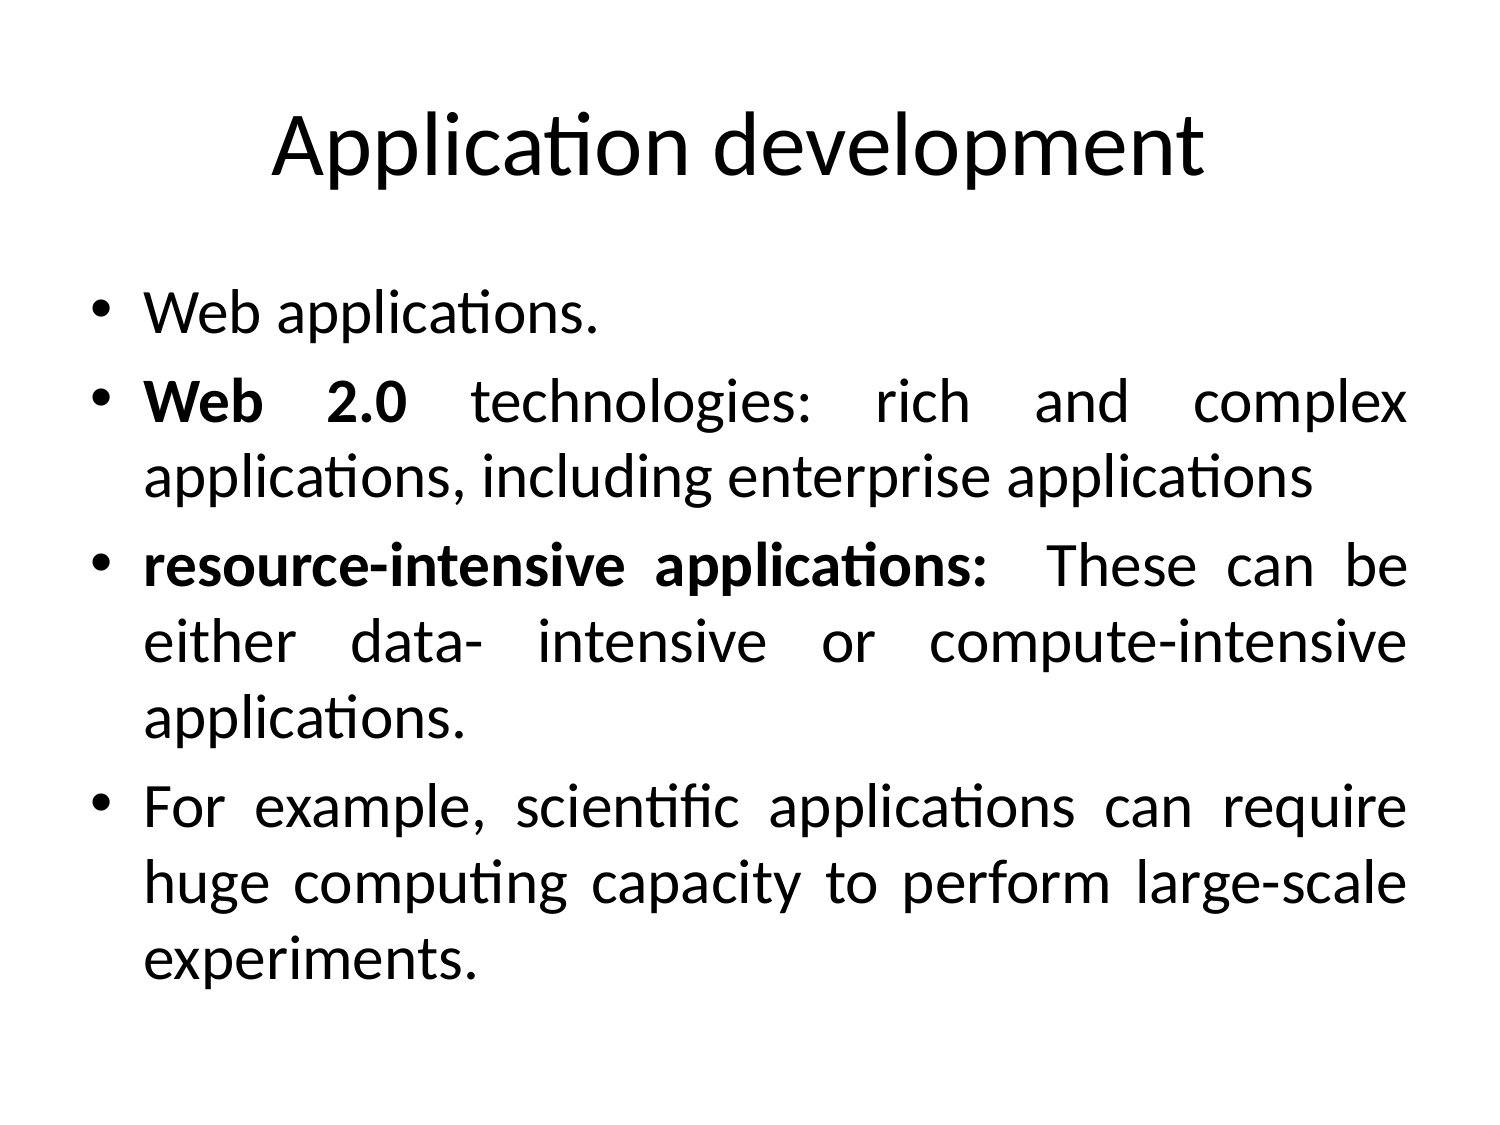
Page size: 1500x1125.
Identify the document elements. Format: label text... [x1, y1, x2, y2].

title Application development [75, 45, 1425, 233]
list Web applications. Web 2.0 technologies: rich and complex applications, including enterprise applications resource-intensive applications: These can be either data- intensive or compute-intensive applications. For example, scientific applications can require huge computing capacity to perform large-scale experiments. [75, 262, 1425, 1005]
